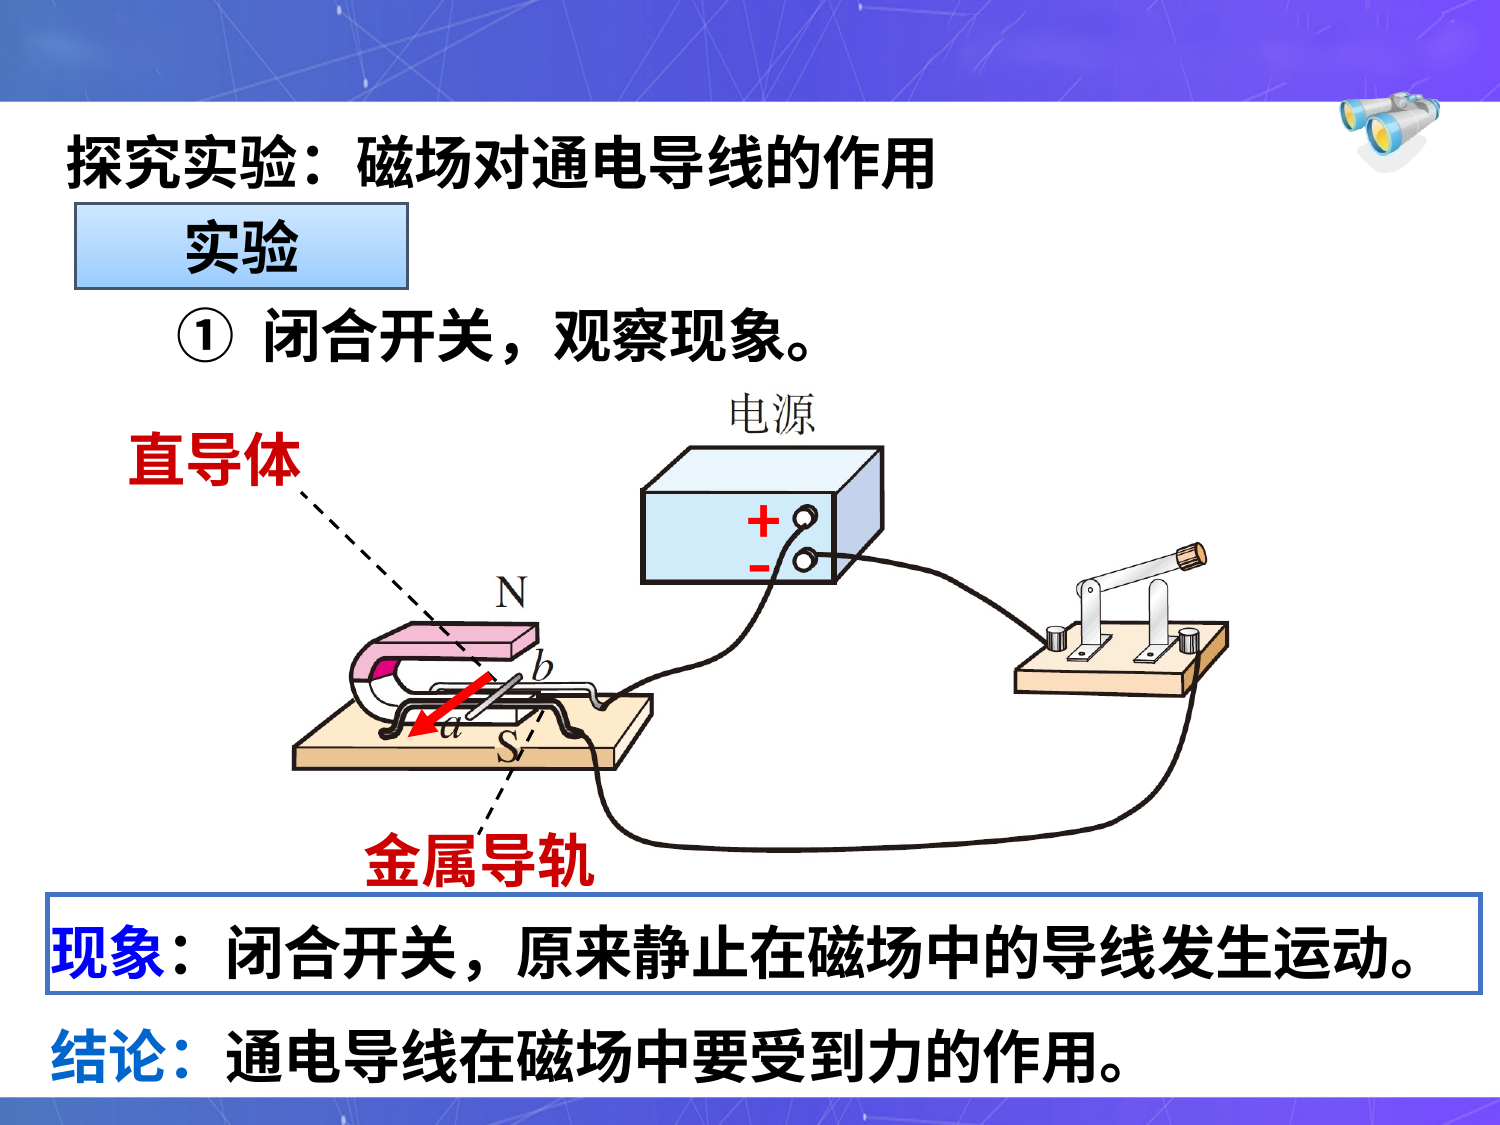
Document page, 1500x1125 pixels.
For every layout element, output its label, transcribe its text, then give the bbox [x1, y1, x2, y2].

text_box 现象：闭合开关，原来静止在磁场中的导线发生运动。 [47, 894, 1481, 994]
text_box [112, 373, 1253, 903]
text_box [407, 675, 491, 738]
text_box 探究实验：磁场对通电导线的作用 [50, 118, 954, 204]
text_box 实验 [75, 204, 408, 289]
picture [0, 0, 1500, 1125]
text_box 结论：通电导线在磁场中要受到力的作用。 [36, 1012, 1173, 1098]
text_box ① 闭合开关，观察现象。 [161, 292, 860, 373]
